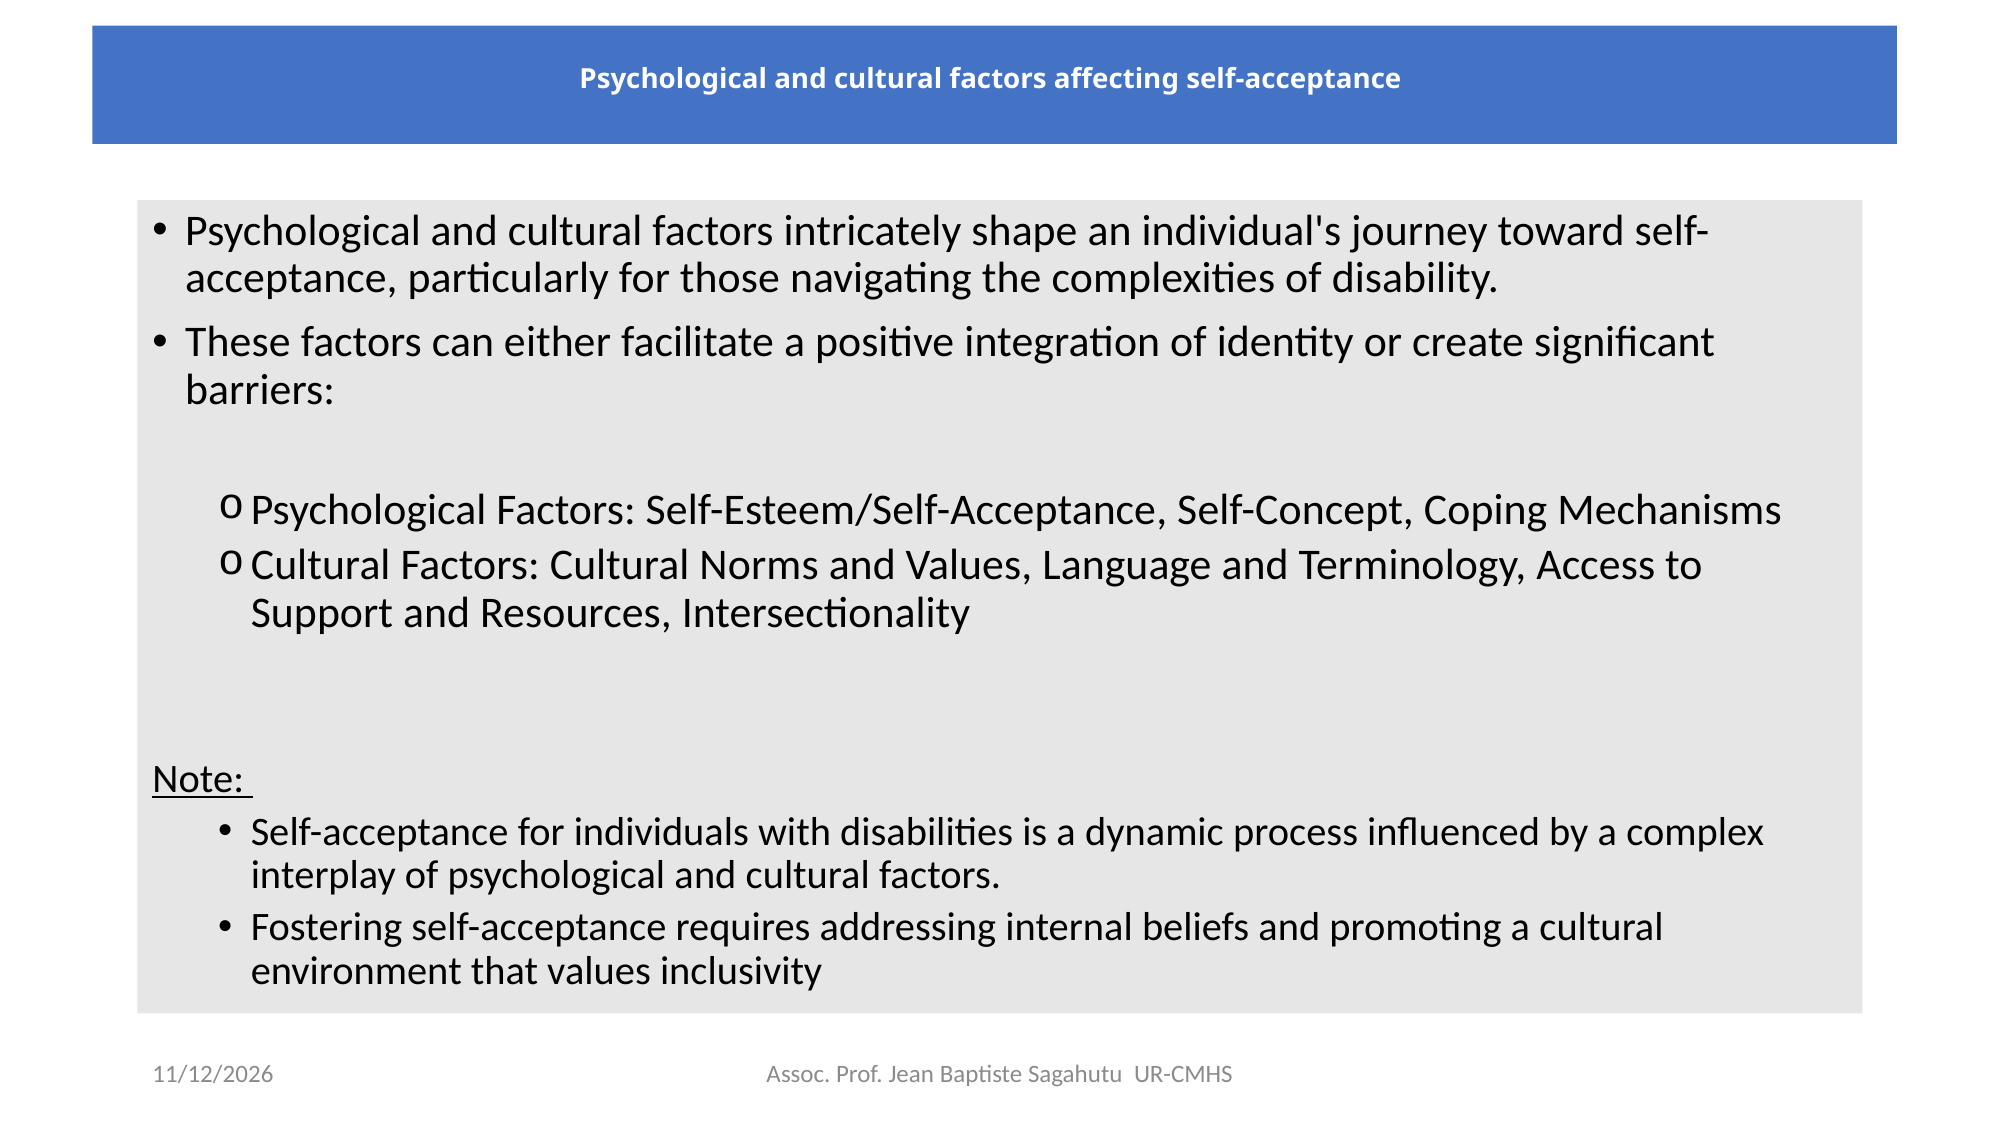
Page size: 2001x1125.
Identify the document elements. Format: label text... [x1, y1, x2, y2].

title Psychological and cultural factors affecting self-acceptance [92, 25, 1897, 144]
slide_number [137, 1042, 588, 1103]
footer Assoc. Prof. Jean Baptiste Sagahutu UR-CMHS [662, 1042, 1338, 1103]
list Psychological and cultural factors intricately shape an individual's journey toward self-acceptance, particularly for those navigating the complexities of disability. These factors can either facilitate a positive integration of identity or create significant barriers: Psychological Factors: Self-Esteem/Self-Acceptance, Self-Concept, Coping Mechanisms Cultural Factors: Cultural Norms and Values, Language and Terminology, Access to Support and Resources, Intersectionality Note: Self-acceptance for individuals with disabilities is a dynamic process influenced by a complex interplay of psychological and cultural factors. Fostering self-acceptance requires addressing internal beliefs and promoting a cultural environment that values inclusivity [137, 200, 1863, 1014]
